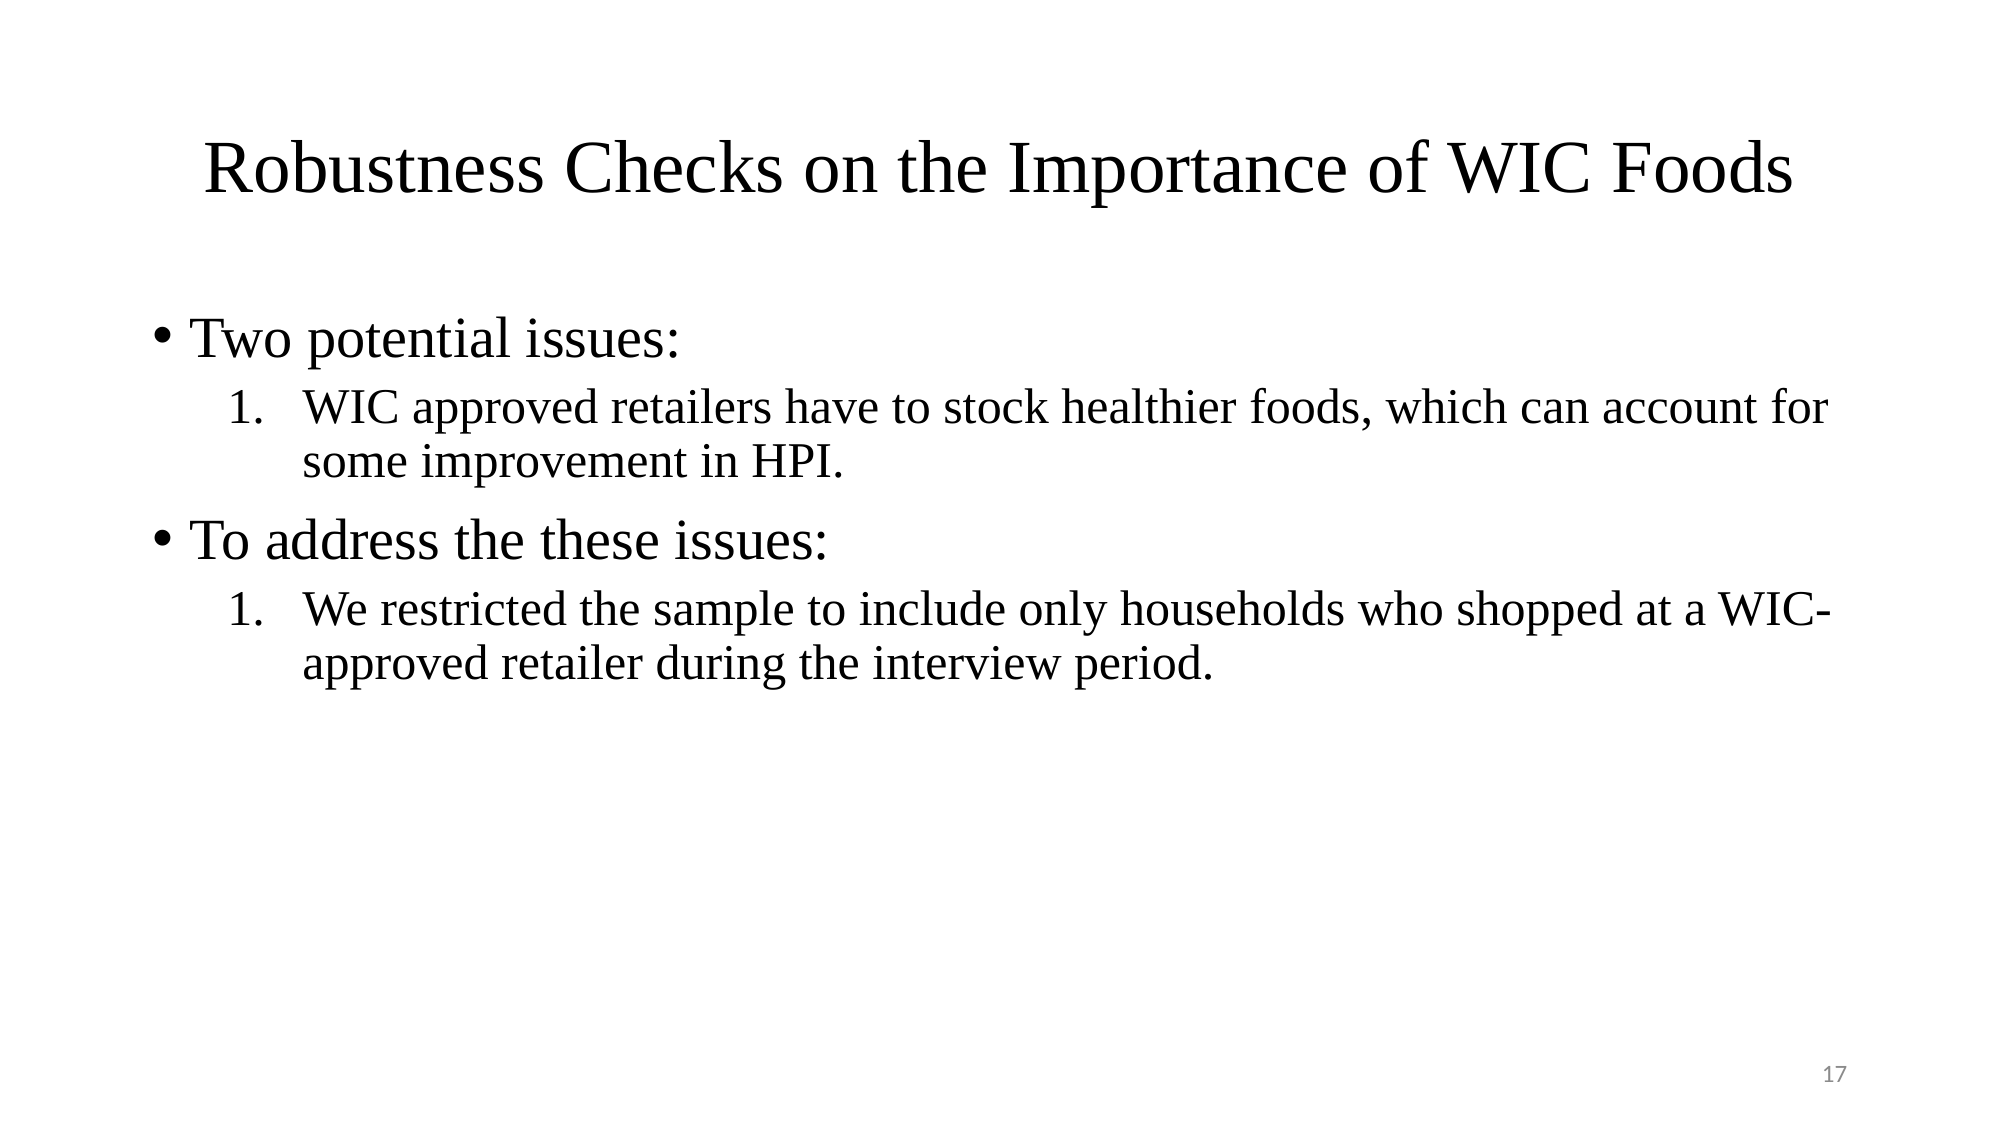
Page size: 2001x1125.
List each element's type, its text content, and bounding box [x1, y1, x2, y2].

slide_number 17 [1412, 1042, 1863, 1103]
title Robustness Checks on the Importance of WIC Foods [137, 59, 1863, 278]
list Two potential issues: WIC approved retailers have to stock healthier foods, which can account for some improvement in HPI. To address the these issues: We restricted the sample to include only households who shopped at a WIC-approved retailer during the interview period. [137, 299, 1863, 1014]
